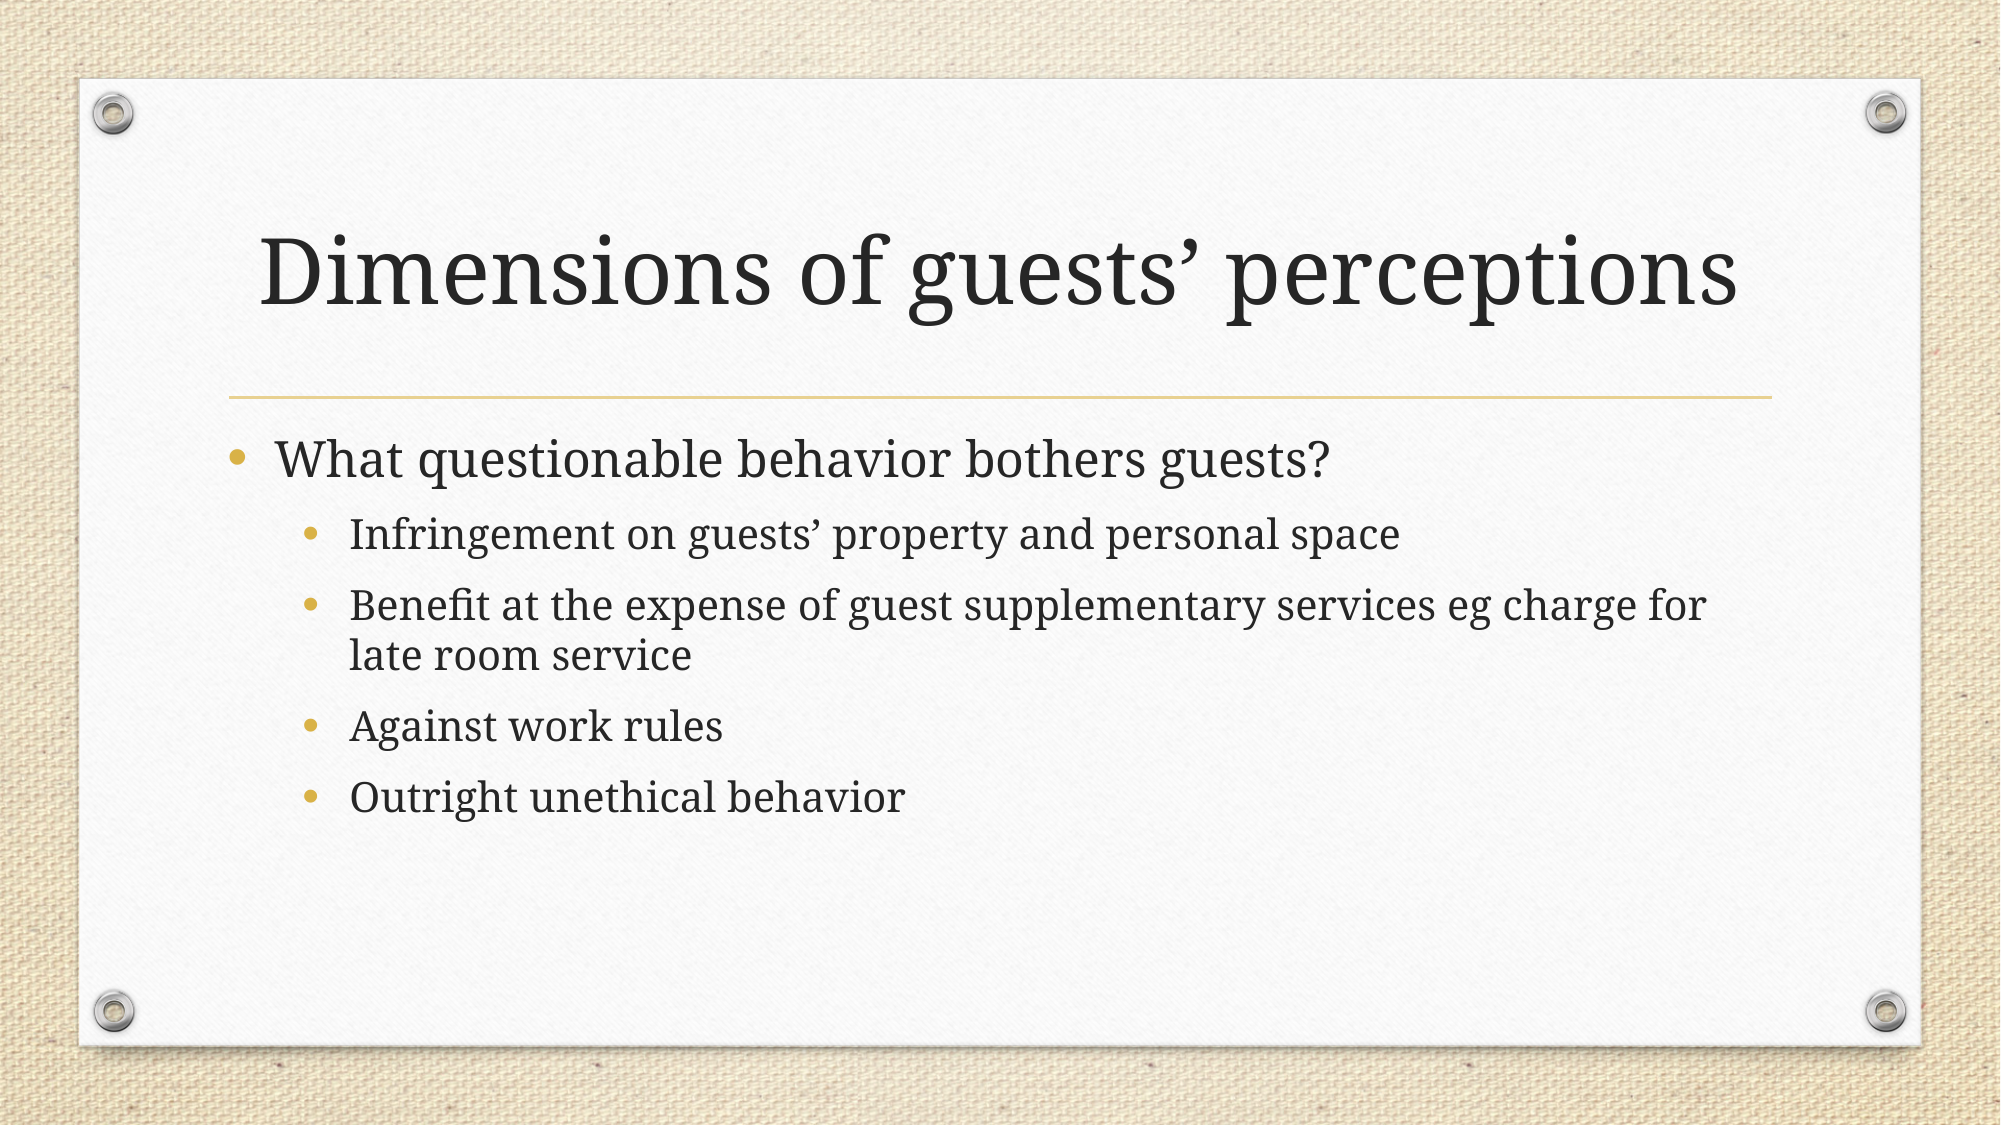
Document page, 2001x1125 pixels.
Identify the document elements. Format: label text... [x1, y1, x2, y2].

title Dimensions of guests’ perceptions [212, 161, 1788, 375]
list What questionable behavior bothers guests? Infringement on guests’ property and personal space Benefit at the expense of guest supplementary services eg charge for late room service Against work rules Outright unethical behavior [212, 419, 1788, 964]
picture [0, 0, 2001, 1125]
